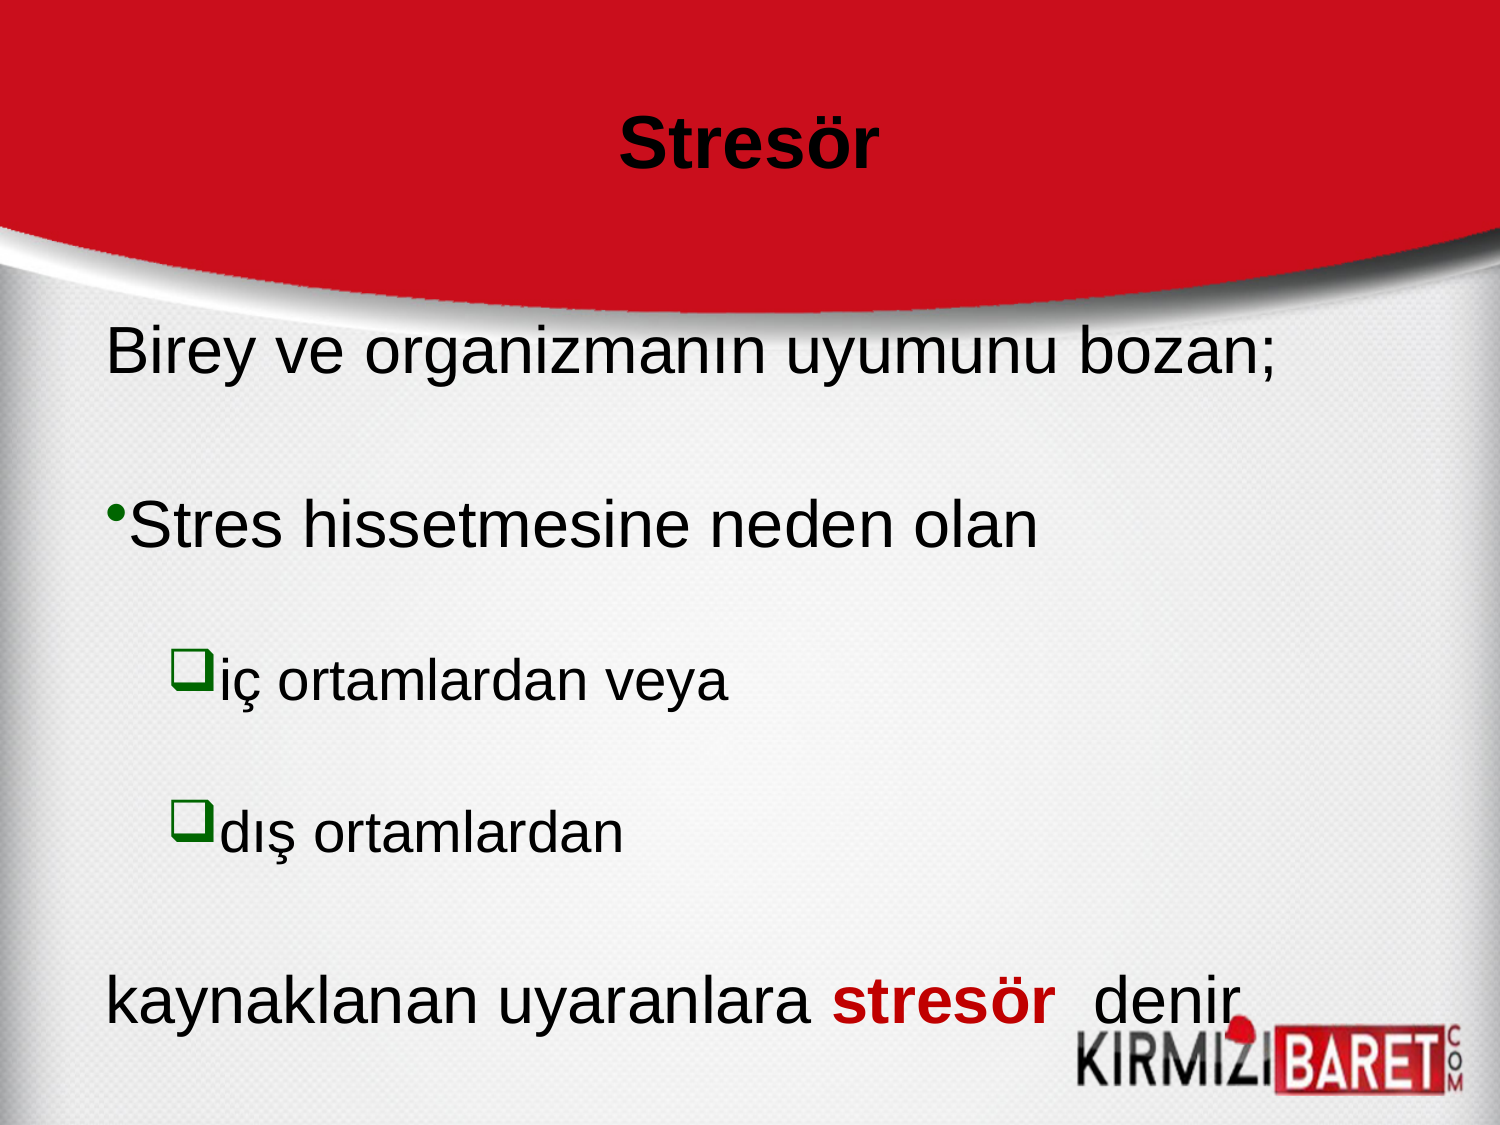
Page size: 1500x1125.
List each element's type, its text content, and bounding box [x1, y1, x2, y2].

list Birey ve organizmanın uyumunu bozan; Stres hissetmesine neden olan iç ortamlardan veya dış ortamlardan kaynaklanan uyaranlara stresör denir [76, 219, 1427, 963]
title Stresör [74, 44, 1426, 233]
picture [0, 0, 1500, 1125]
